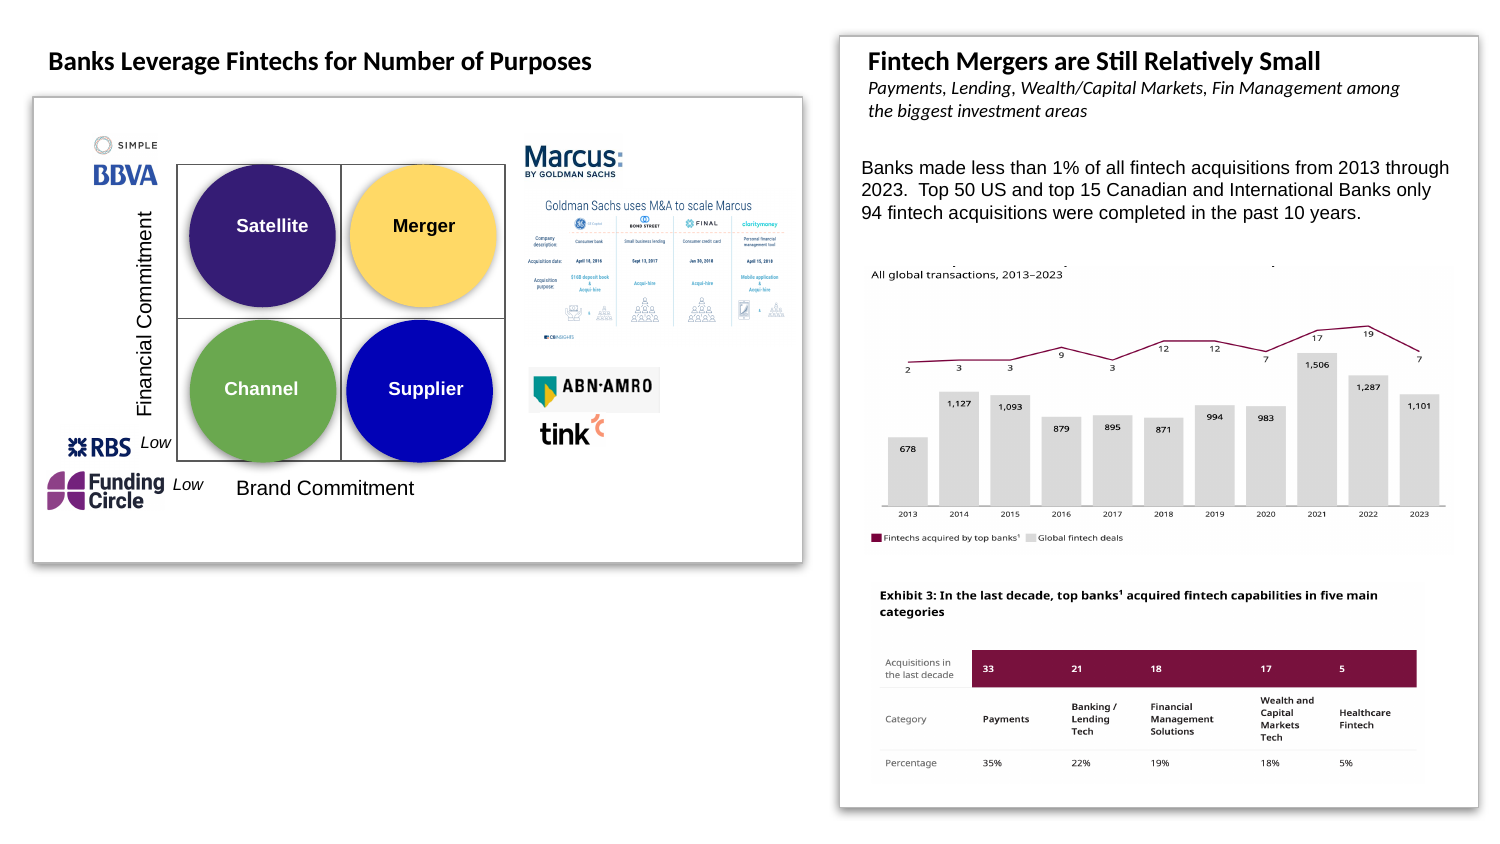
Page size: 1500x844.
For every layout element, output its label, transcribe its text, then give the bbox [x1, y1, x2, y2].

picture [870, 582, 1425, 784]
text_box Fintech Mergers are Still Relatively Small Payments, Lending, Wealth/Capital Markets, Fin Management among the biggest investment areas [853, 35, 1443, 129]
text_box Banks Leverage Fintechs for Number of Purposes [33, 35, 623, 84]
text_box [839, 35, 1479, 808]
text_box Banks made less than 1% of all fintech acquisitions from 2013 through 2023. Top 50 US and top 15 Canadian and International Banks only 94 fintech acquisitions were completed in the past 10 years. [846, 140, 1472, 239]
picture [864, 266, 1454, 555]
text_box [32, 96, 803, 564]
